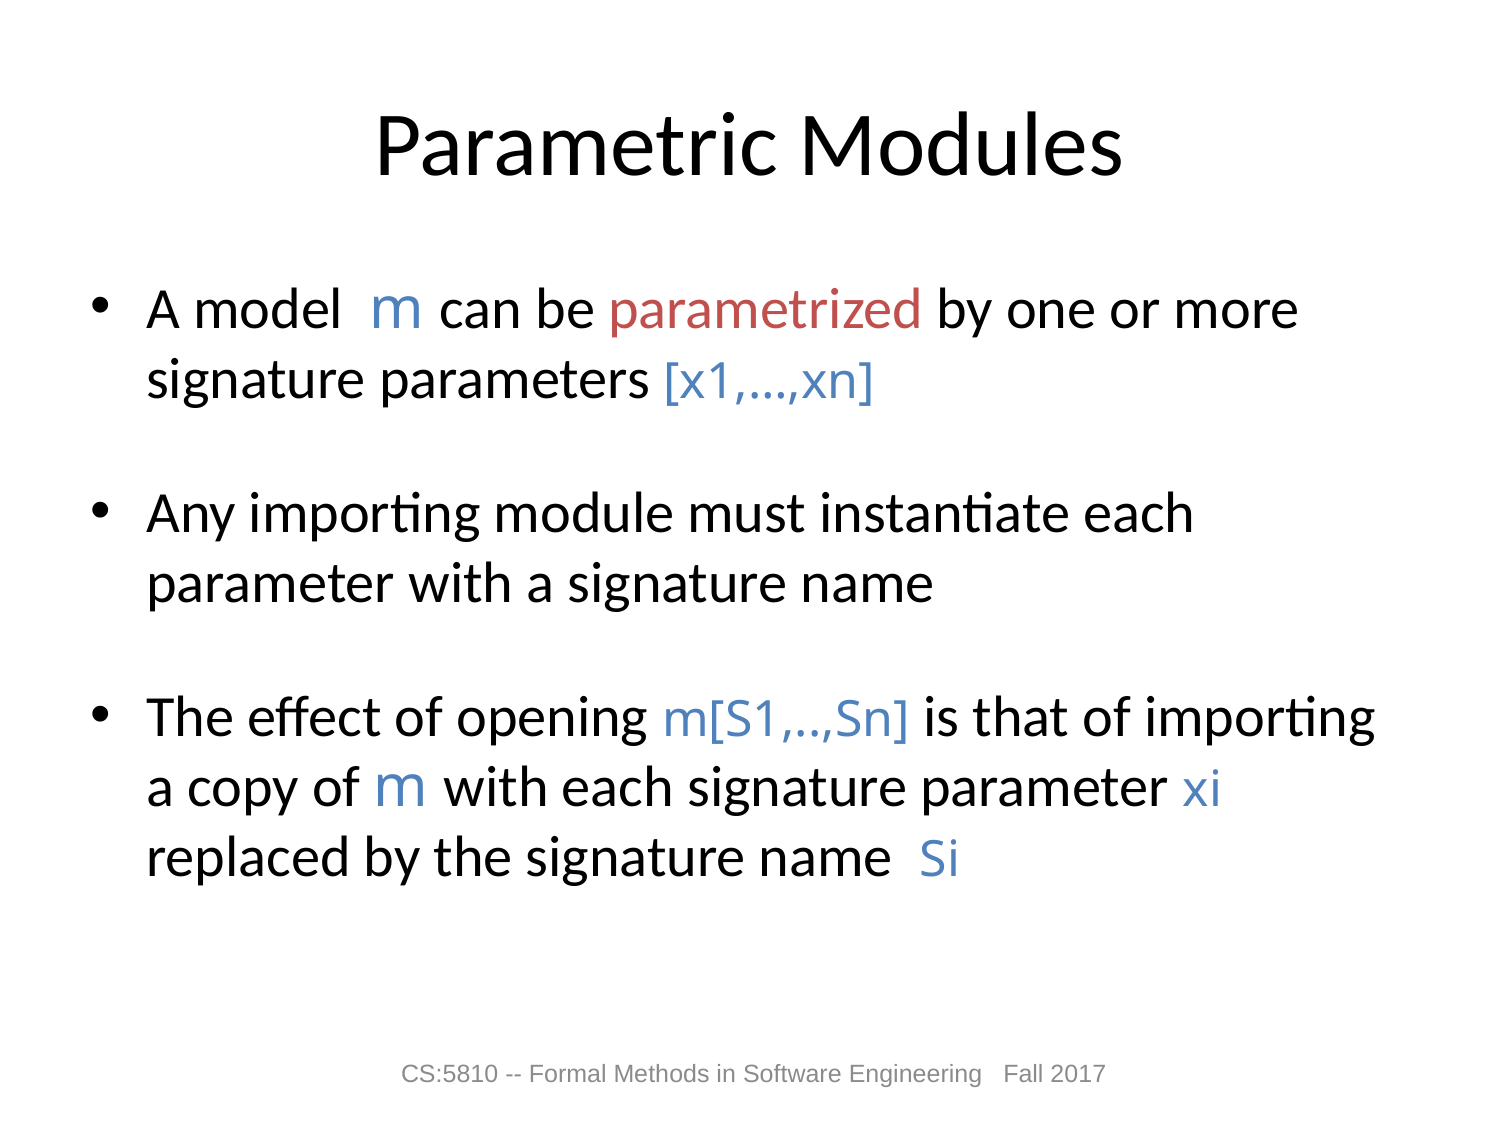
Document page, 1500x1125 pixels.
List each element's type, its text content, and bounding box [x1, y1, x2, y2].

list A model m can be parametrized by one or more signature parameters [x1,…,xn] Any importing module must instantiate each parameter with a signature name The effect of opening m[S1,..,Sn] is that of importing a copy of m with each signature parameter xi replaced by the signature name Si [75, 262, 1425, 1005]
footer CS:5810 -- Formal Methods in Software Engineering Fall 2017 [376, 1042, 1133, 1103]
title Parametric Modules [75, 45, 1425, 233]
